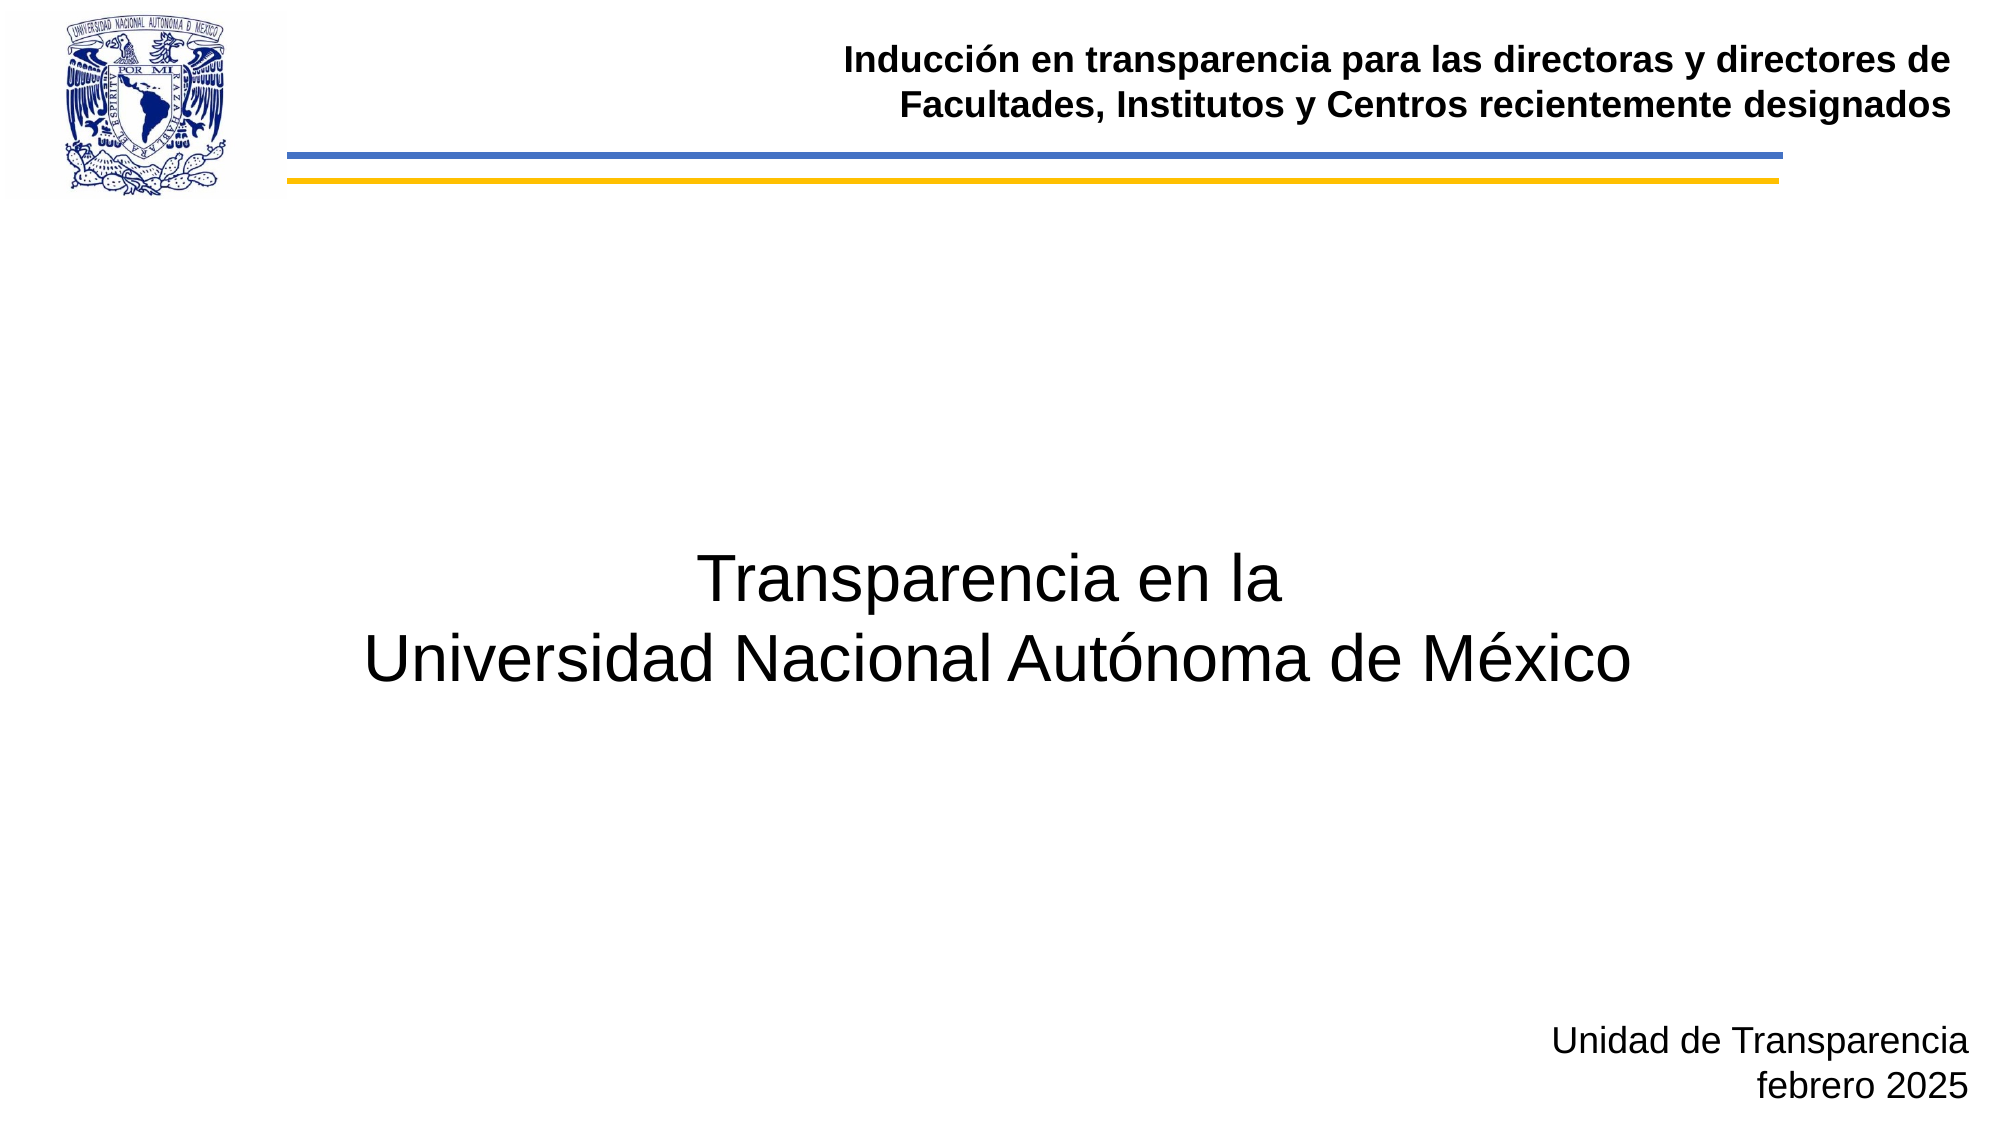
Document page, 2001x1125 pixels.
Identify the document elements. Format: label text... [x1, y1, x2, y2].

text_box Transparencia en la Universidad Nacional Autónoma de México [293, 527, 1686, 702]
text_box Inducción en transparencia para las directoras y directores de Facultades, Institutos y Centros recientemente designados [828, 27, 1967, 132]
picture [5, 11, 287, 200]
text_box Unidad de Transparencia febrero 2025 [1536, 1008, 1984, 1114]
